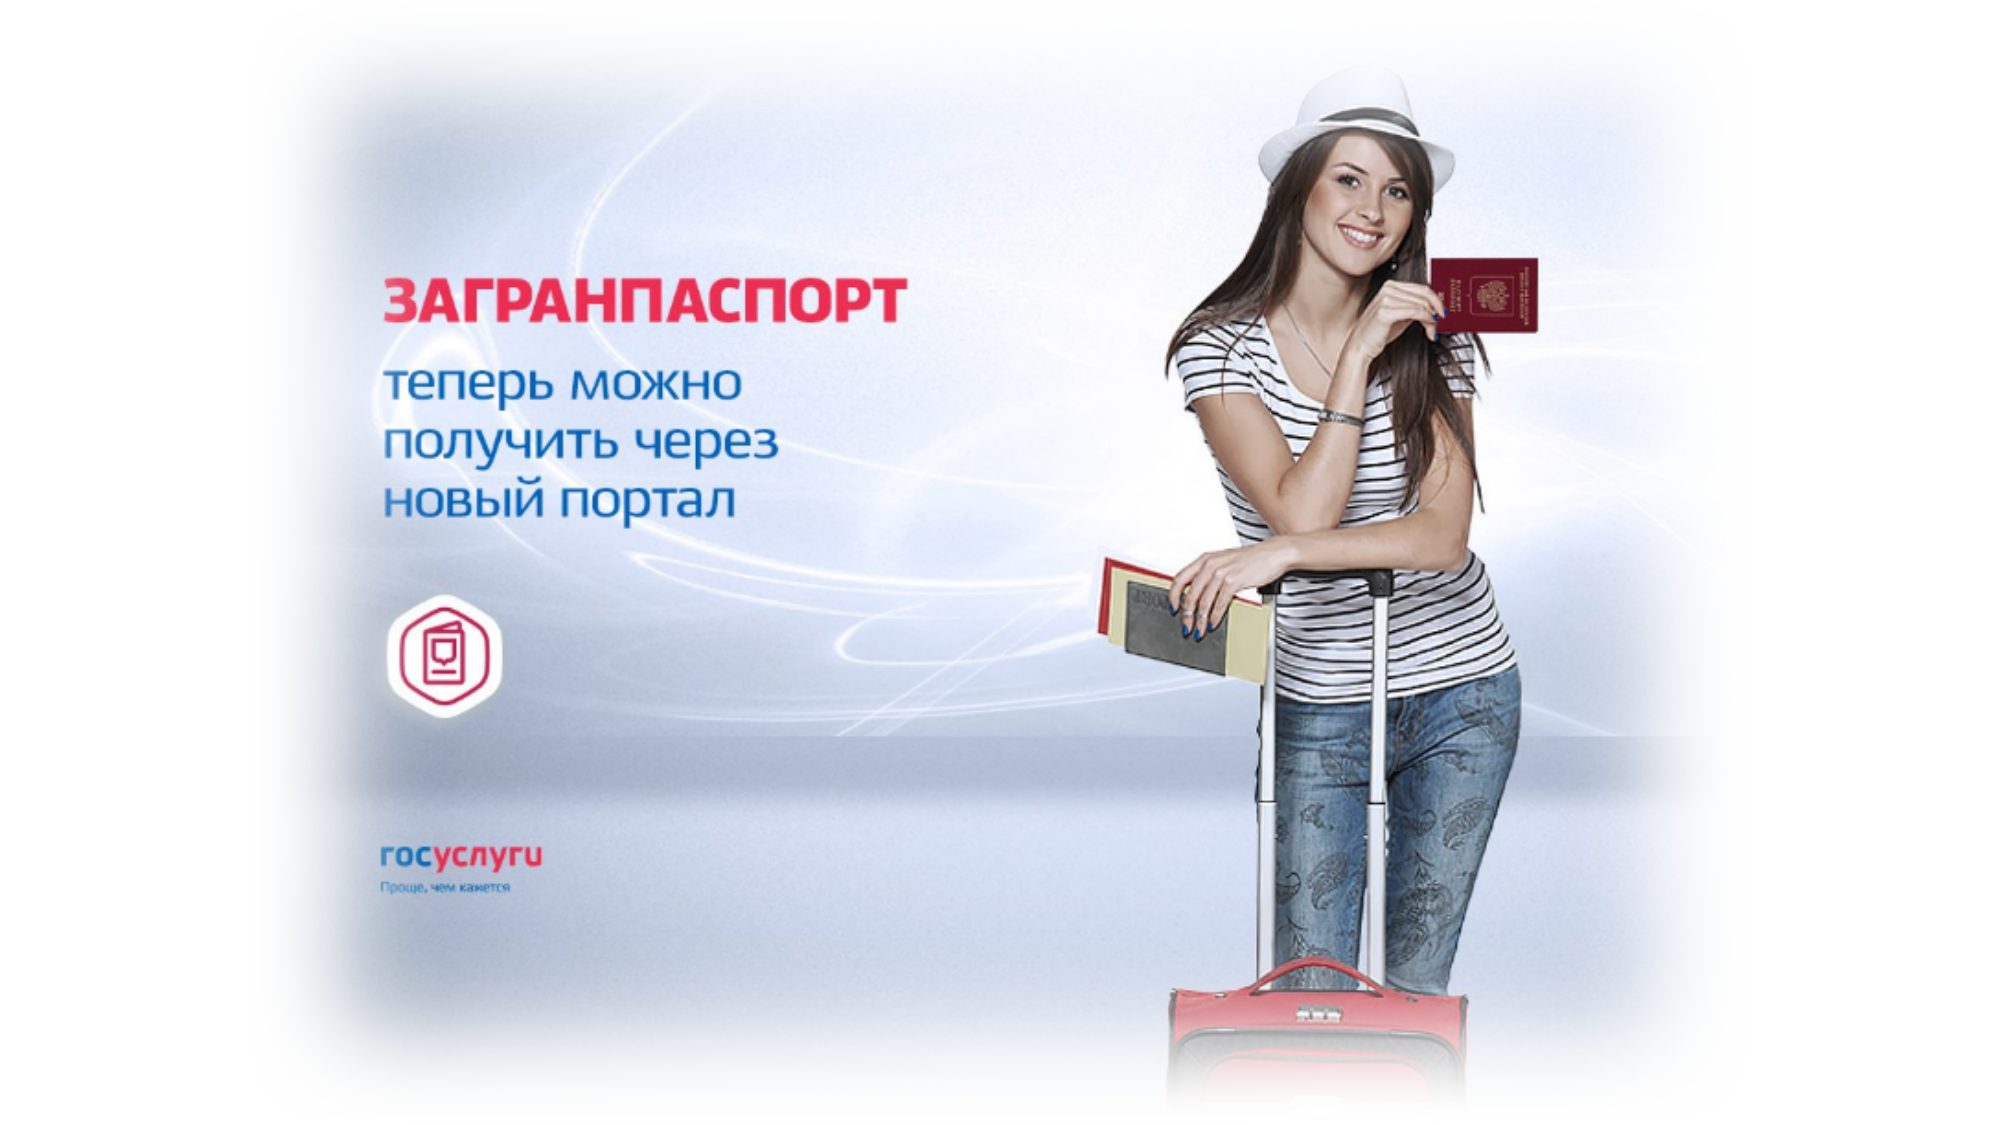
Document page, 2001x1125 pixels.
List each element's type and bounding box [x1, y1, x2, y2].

picture [249, 0, 1750, 1125]
